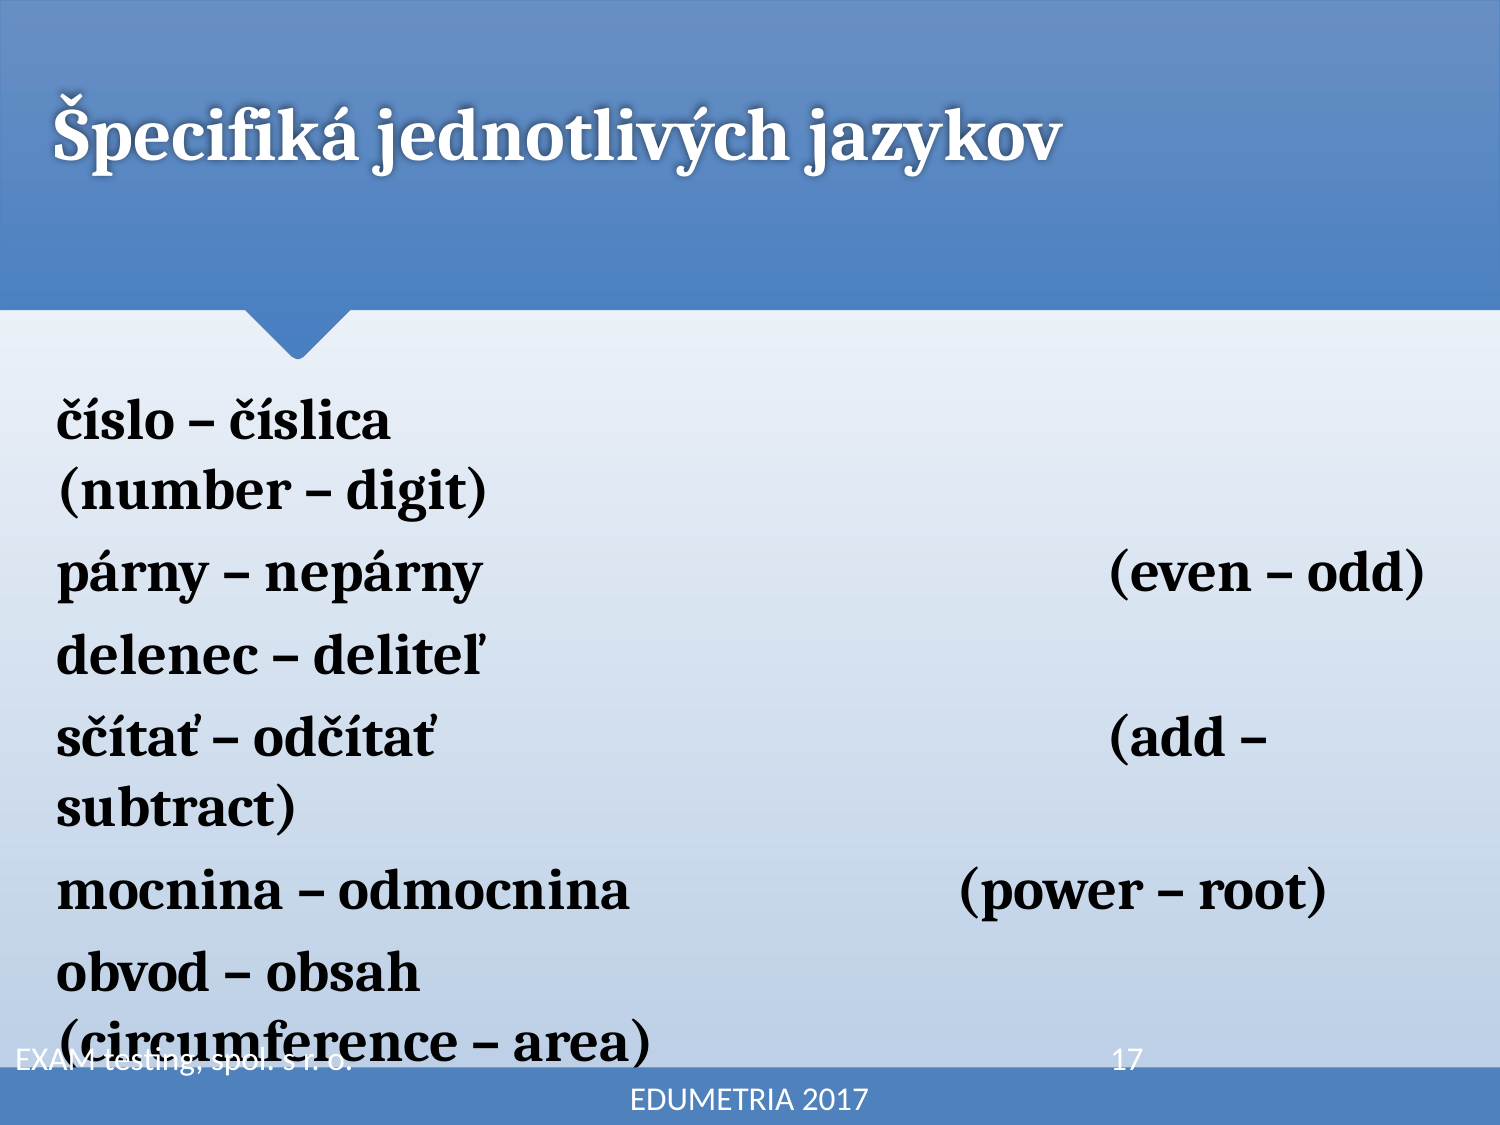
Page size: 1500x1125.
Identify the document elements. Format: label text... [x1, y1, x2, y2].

title Špecifiká jednotlivých jazykov [39, 78, 1458, 203]
footer EXAM testing, spol. s r. o. 17 EDUMETRIA 2017 [0, 1067, 1500, 1125]
text_box číslo – číslica (number – digit) párny – nepárny (even – odd) delenec – deliteľ sčítať – odčítať (add – subtract) mocnina – odmocnina (power – root) obvod – obsah (circumference – area) polomer – priemer (radius – diameter) [40, 372, 1460, 1067]
